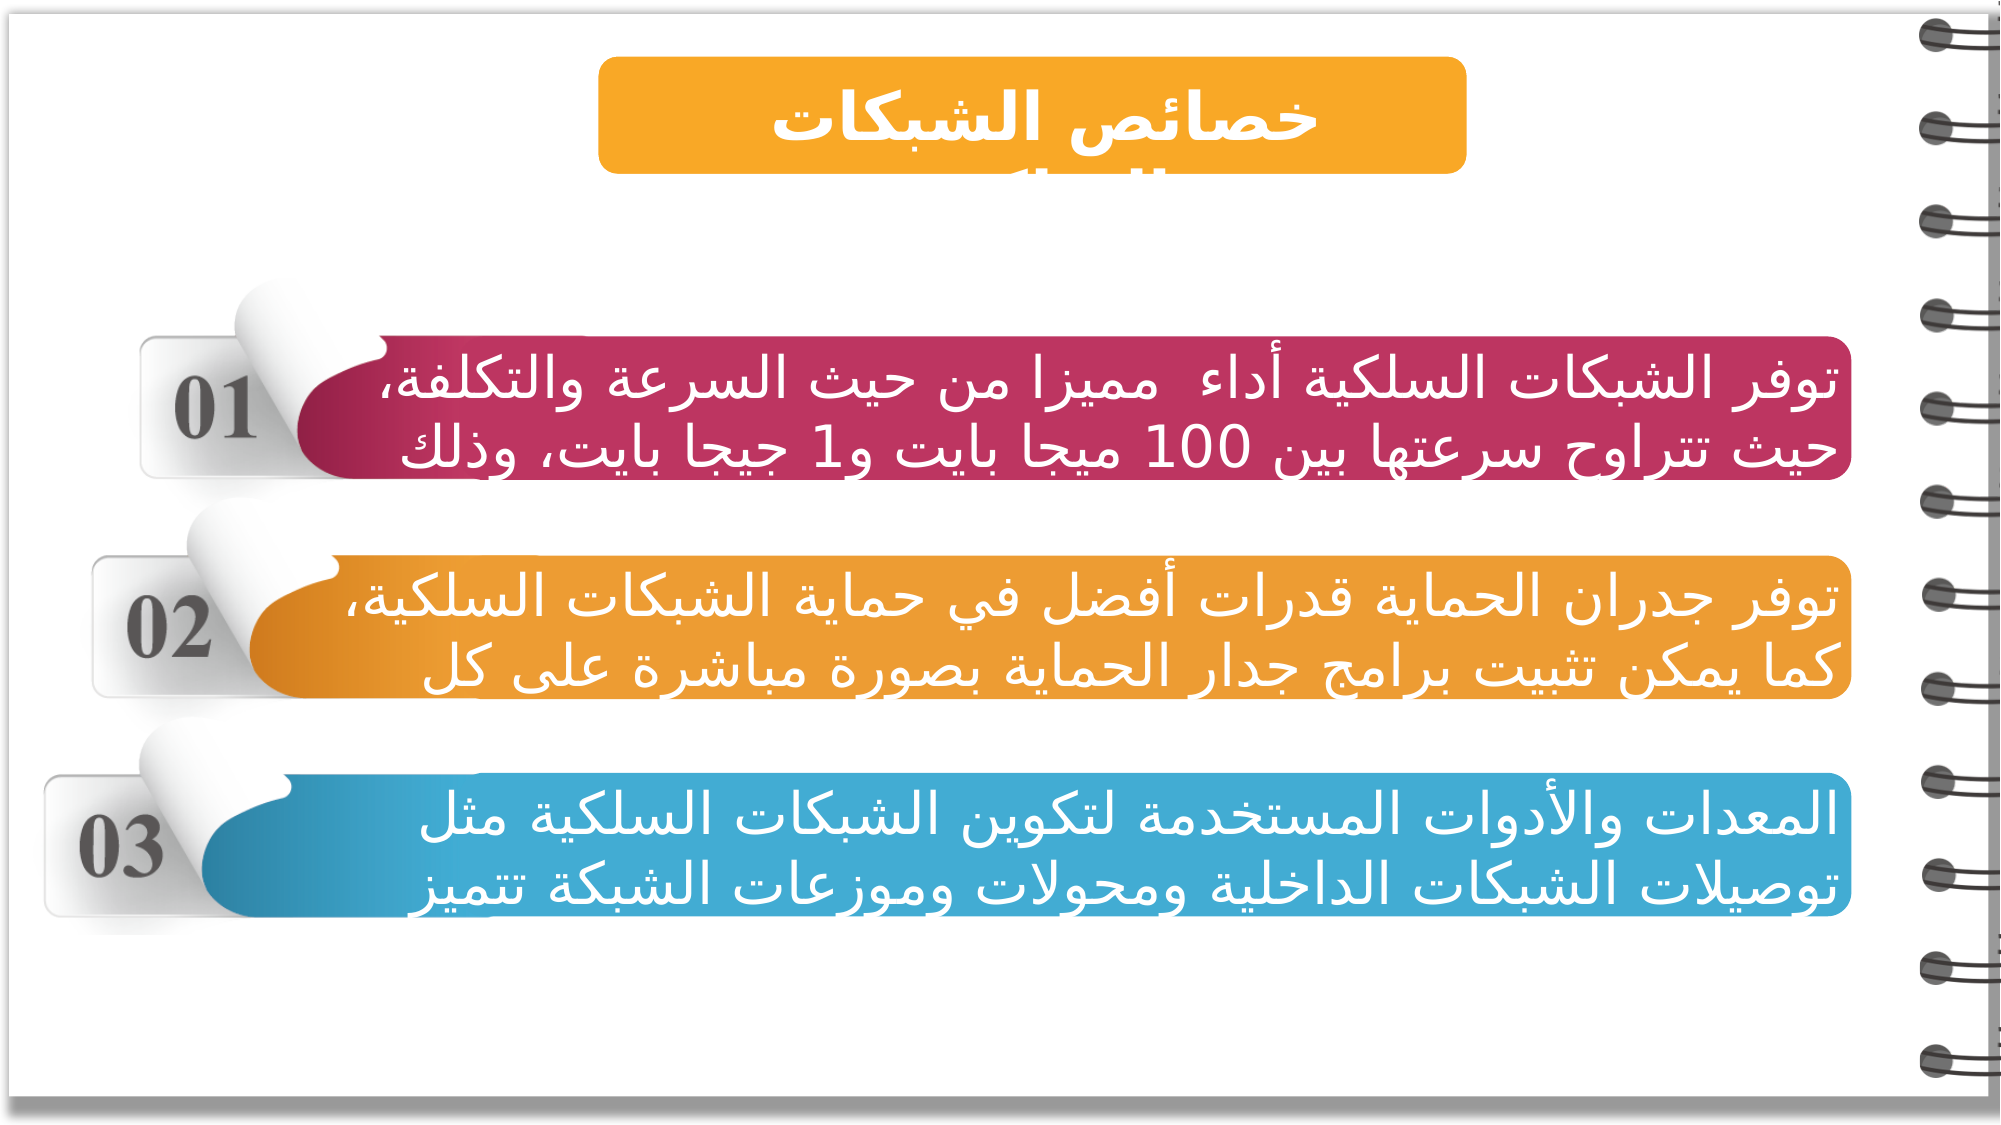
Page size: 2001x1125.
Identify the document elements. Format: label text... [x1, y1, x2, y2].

text_box المعدات والأدوات المستخدمة لتكوين الشبكات السلكية مثل توصيلات الشبكات الداخلية ومحولات وموزعات الشبكة تتميز بالكفاءة العالية [226, 768, 1857, 994]
text_box [8, 13, 1919, 1098]
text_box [31, 278, 1852, 934]
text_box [1919, 1, 2000, 1109]
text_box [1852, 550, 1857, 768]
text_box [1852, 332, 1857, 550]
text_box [597, 55, 1468, 243]
